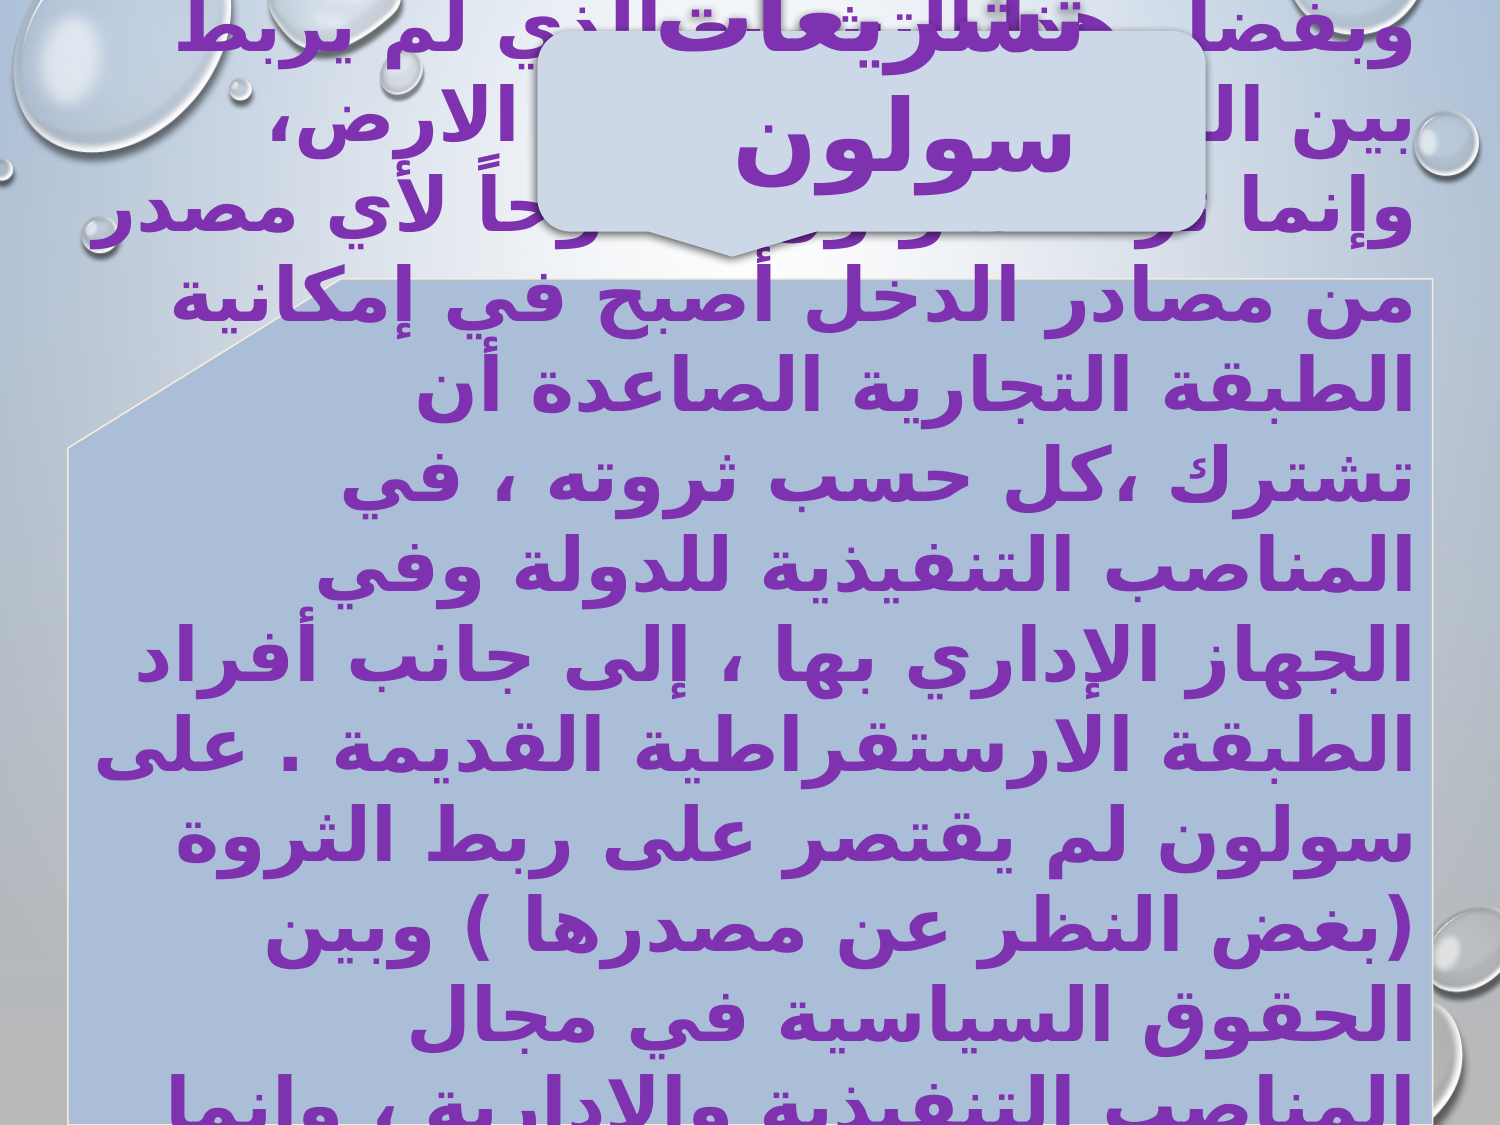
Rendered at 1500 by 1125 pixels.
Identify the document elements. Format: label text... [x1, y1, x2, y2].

picture [0, 0, 1500, 1125]
text_box وبفضل هذا التشريع الذي لم يربط بين الدخل السنوي وبين الارض، وإنما تركه سولون مفتوحاً لأي مصدر من مصادر الدخل أصبح في إمكانية الطبقة التجارية الصاعدة أن تشترك ،كل حسب ثروته ، في المناصب التنفيذية للدولة وفي الجهاز الإداري بها ، إلى جانب أفراد الطبقة الارستقراطية القديمة . على سولون لم يقتصر على ربط الثروة (بغض النظر عن مصدرها ) وبين الحقوق السياسية في مجال المناصب التنفيذية والإدارية ، وانما نقل ذلك إلى الى المجال التشريعي فأقام ، الى جانب مجلس الأريوباجوس الأرستقراطي ، مجلساً جديداً هو مجلس البولي ( مجلس الشورى ) [67, 278, 1434, 1125]
text_box تشريعات سولون [537, 30, 1206, 257]
